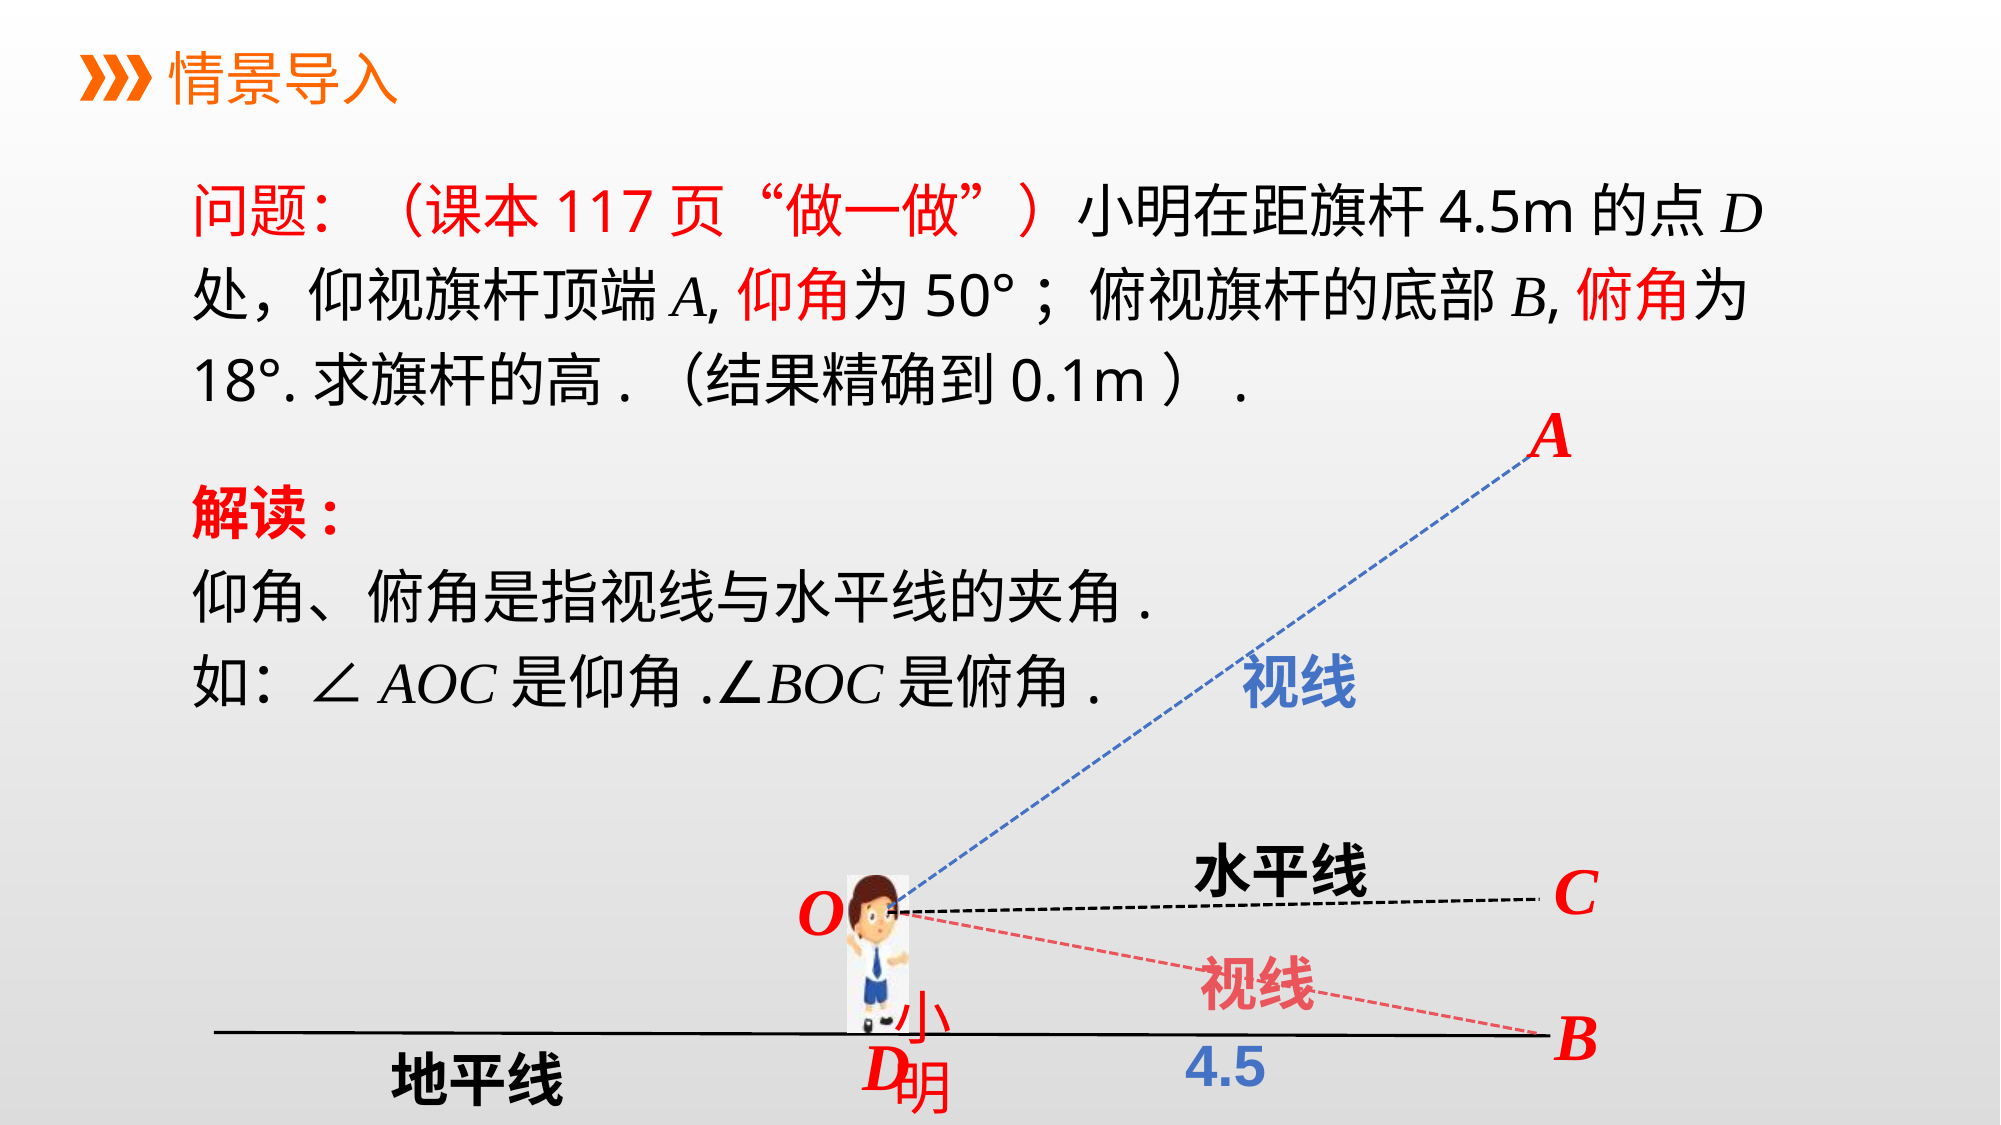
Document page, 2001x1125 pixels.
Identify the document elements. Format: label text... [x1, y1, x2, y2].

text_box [79, 34, 416, 121]
text_box 问题：（课本117页“做一做”）小明在距旗杆4.5m的点D处，仰视旗杆顶端A,仰角为50°；俯视旗杆的底部B,俯角为18°.求旗杆的高.（结果精确到0.1m）. [176, 151, 1786, 421]
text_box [375, 383, 1629, 1125]
text_box 解读: 仰角、俯角是指视线与水平线的夹角. 如：∠AOC是仰角.∠BOC是俯角. [176, 454, 375, 723]
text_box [213, 1032, 375, 1036]
